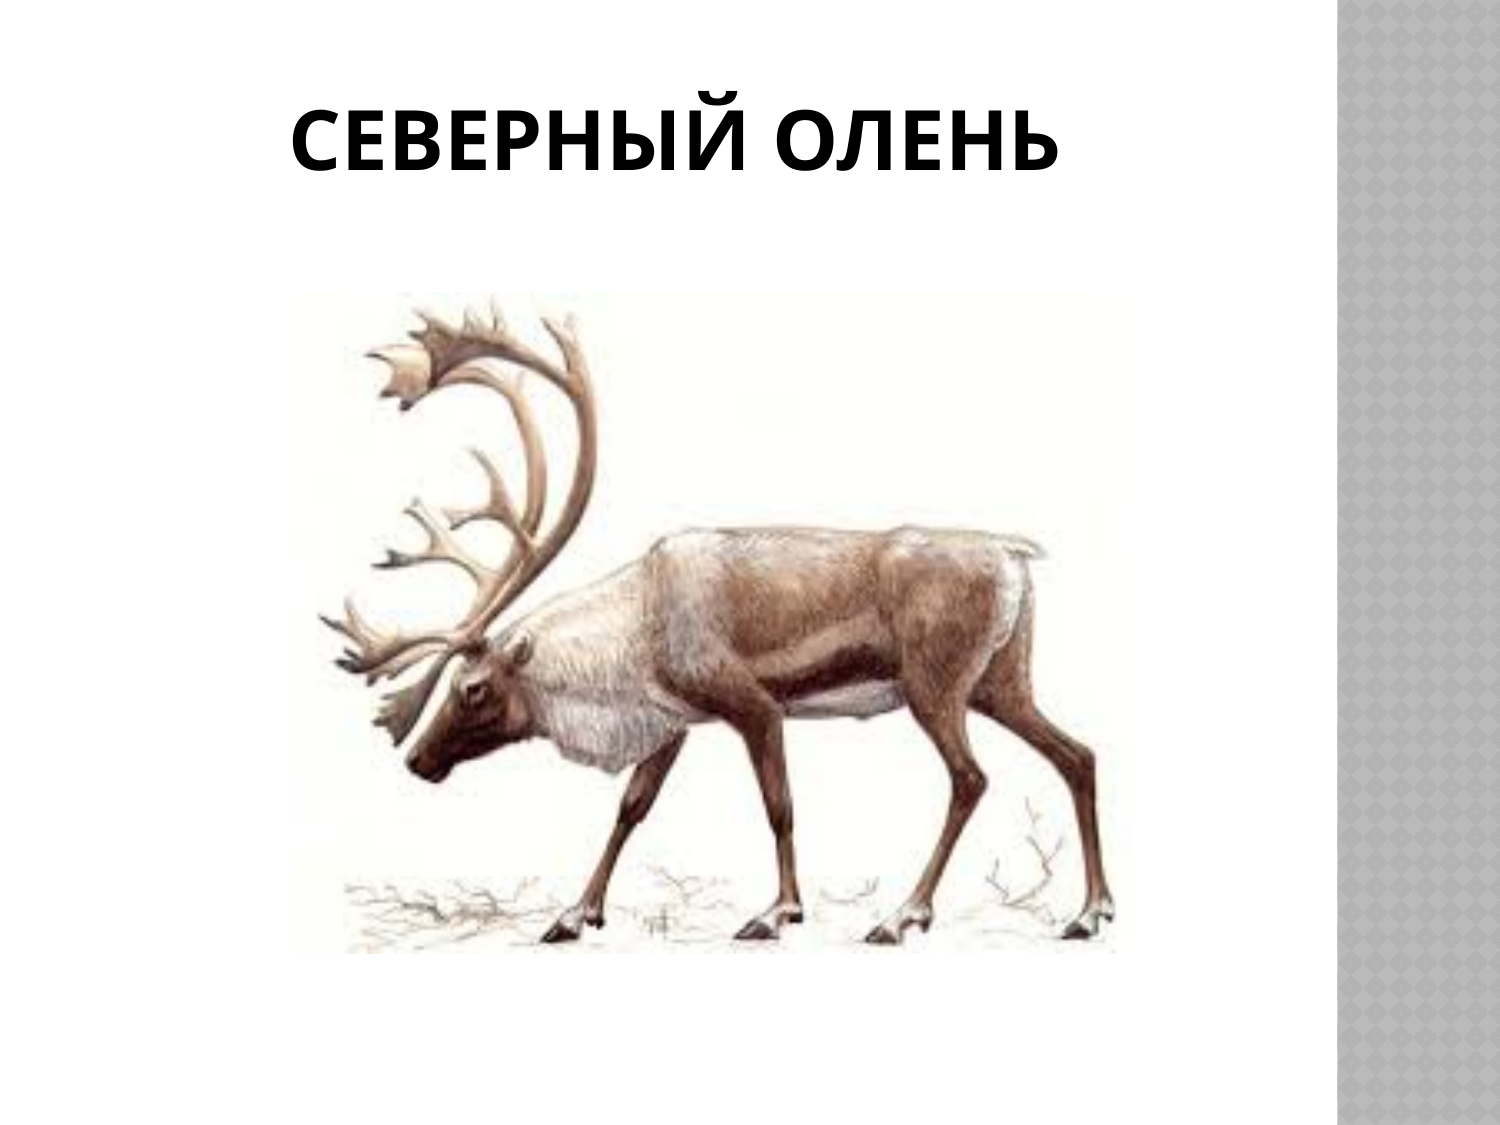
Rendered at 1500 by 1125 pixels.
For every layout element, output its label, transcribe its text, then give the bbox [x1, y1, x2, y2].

picture [292, 292, 1133, 954]
title Северный Олень [82, 0, 1270, 188]
